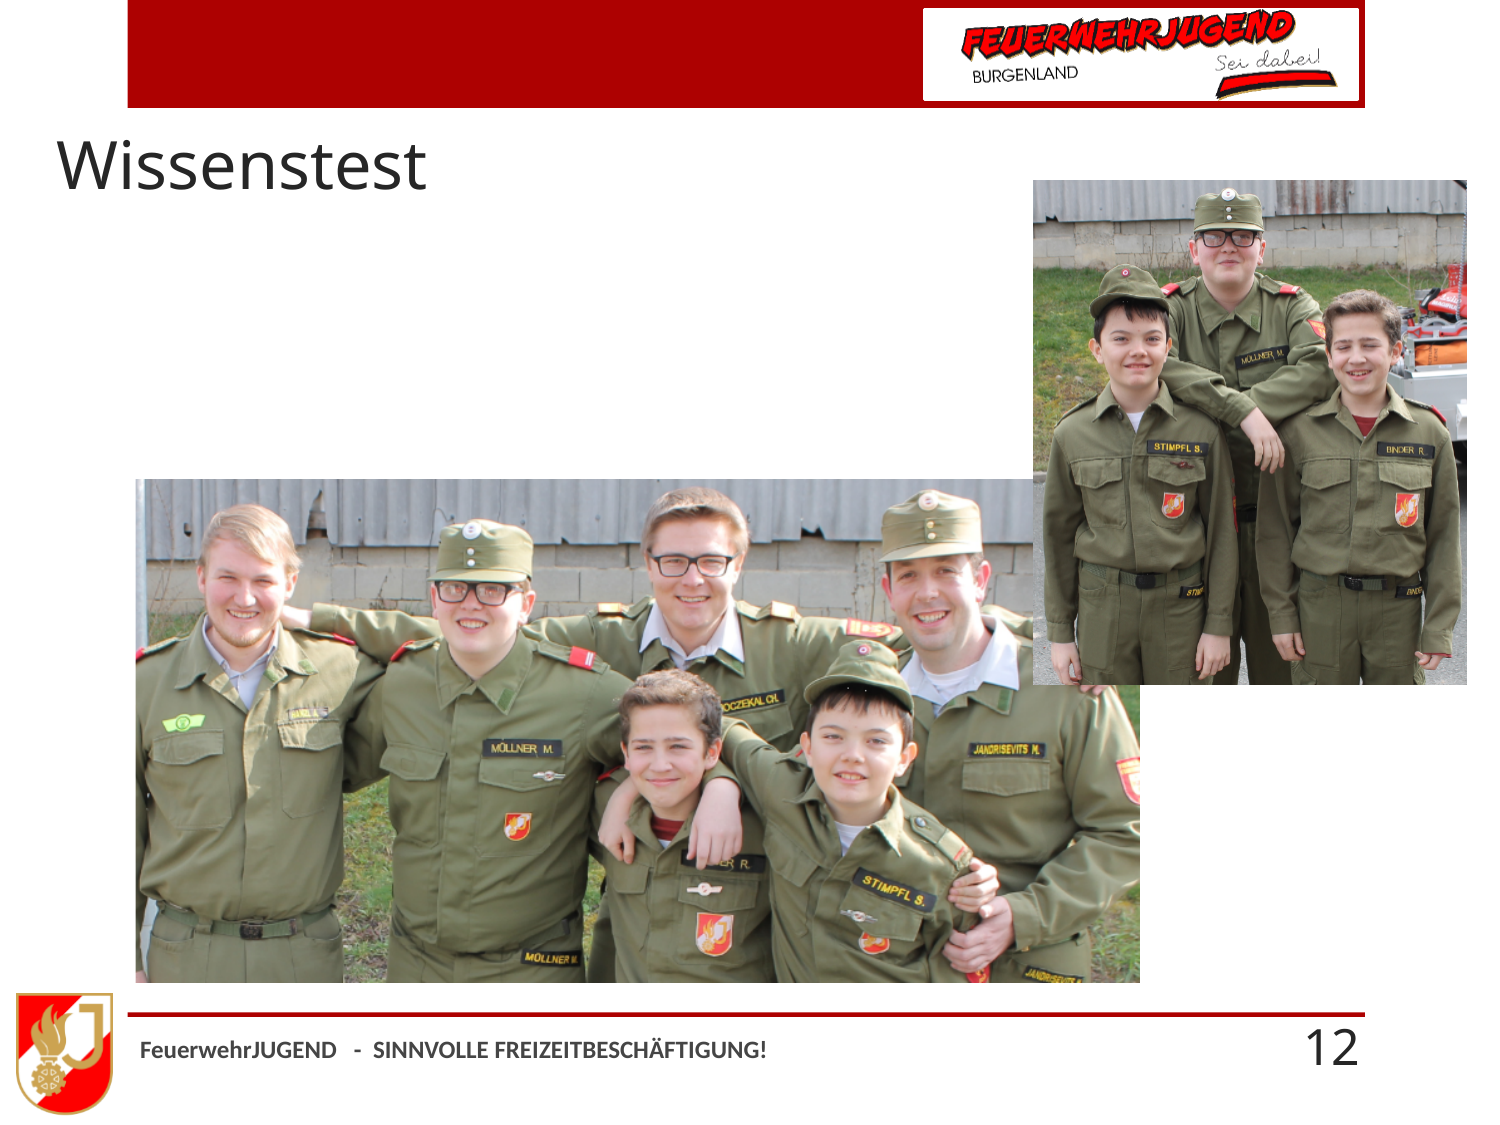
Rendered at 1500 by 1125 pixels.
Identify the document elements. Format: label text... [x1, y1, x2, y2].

picture [134, 180, 1468, 984]
picture [1154, 9, 1338, 101]
title Wissenstest [41, 0, 1154, 211]
slide_number 12 [1250, 1020, 1375, 1080]
picture [16, 993, 113, 1116]
footer FeuerwehrJUGEND - SINNVOLLE FREIZEITBESCHÄFTIGUNG! [125, 1018, 925, 1079]
